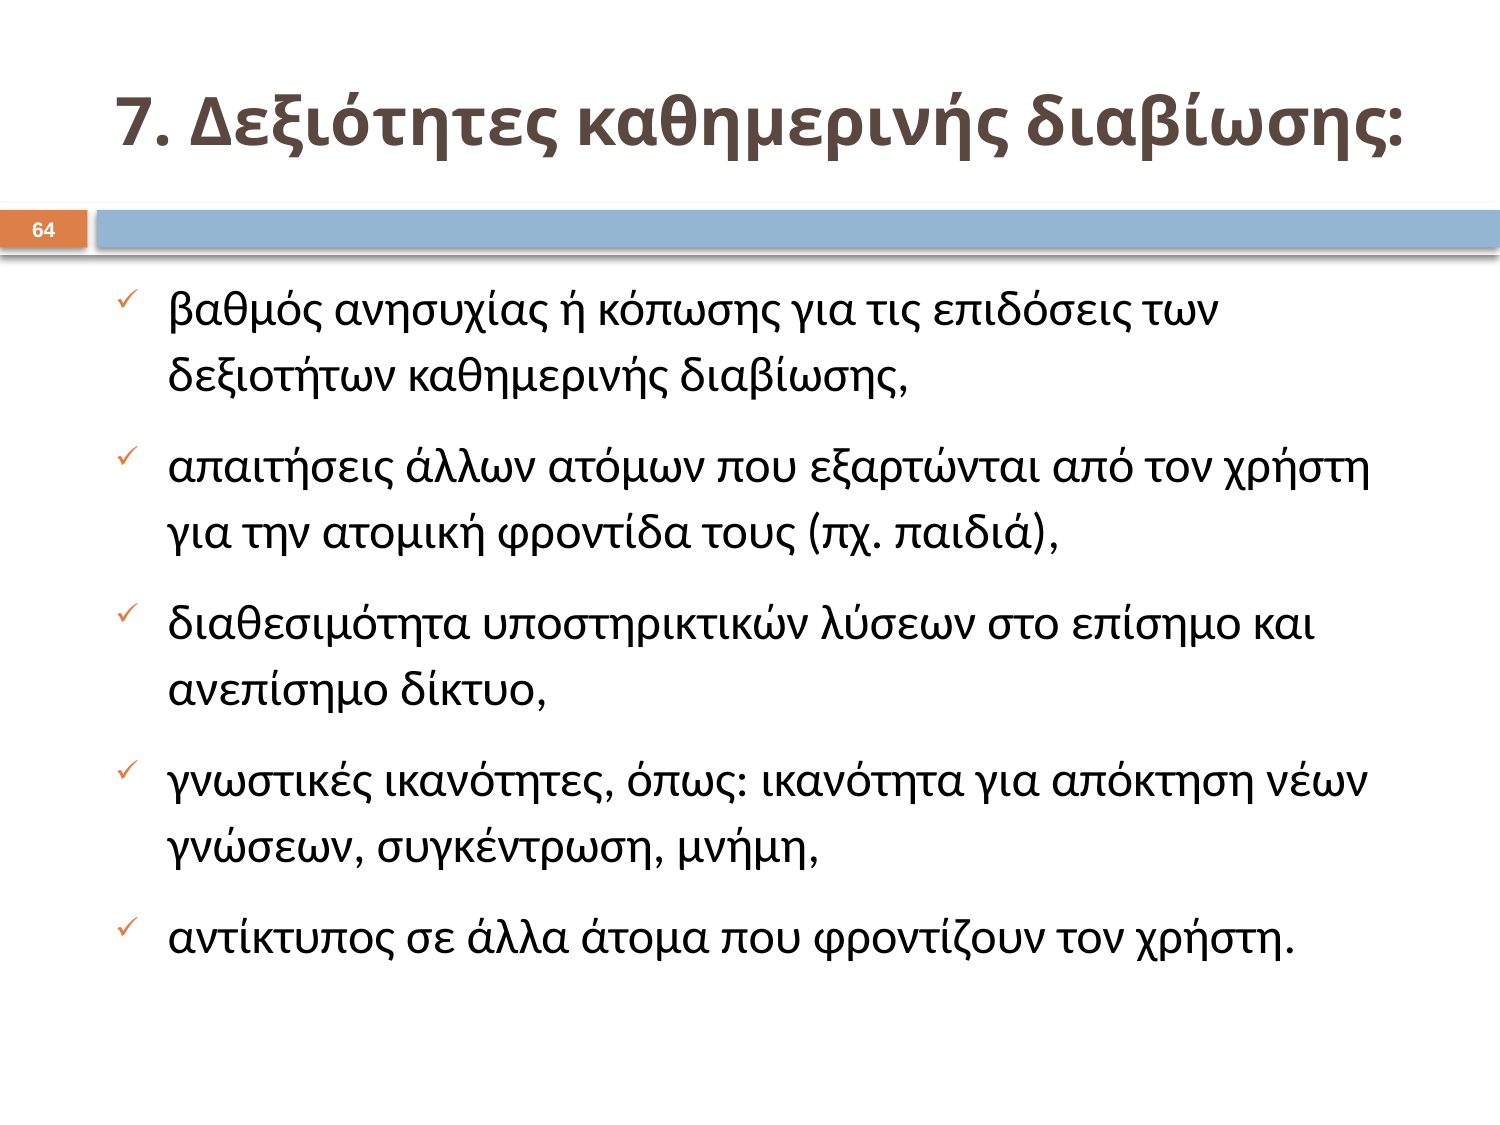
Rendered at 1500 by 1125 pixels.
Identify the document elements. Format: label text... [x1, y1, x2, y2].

list βαθμός ανησυχίας ή κόπωσης για τις επιδόσεις των δεξιοτήτων καθημερινής διαβίωσης, απαιτήσεις άλλων ατόμων που εξαρτώνται από τον χρήστη για την ατομική φροντίδα τους (πχ. παιδιά), διαθεσιμότητα υποστηρικτικών λύσεων στο επίσημο και ανεπίσημο δίκτυο, γνωστικές ικανότητες, όπως: ικανότητα για απόκτηση νέων γνώσεων, συγκέντρωση, μνήμη, αντίκτυπος σε άλλα άτομα που φροντίζουν τον χρήστη. [100, 262, 1438, 1094]
slide_number 63 [0, 208, 88, 249]
title 7. Δεξιότητες καθημερινής διαβίωσης: [100, 37, 1438, 200]
